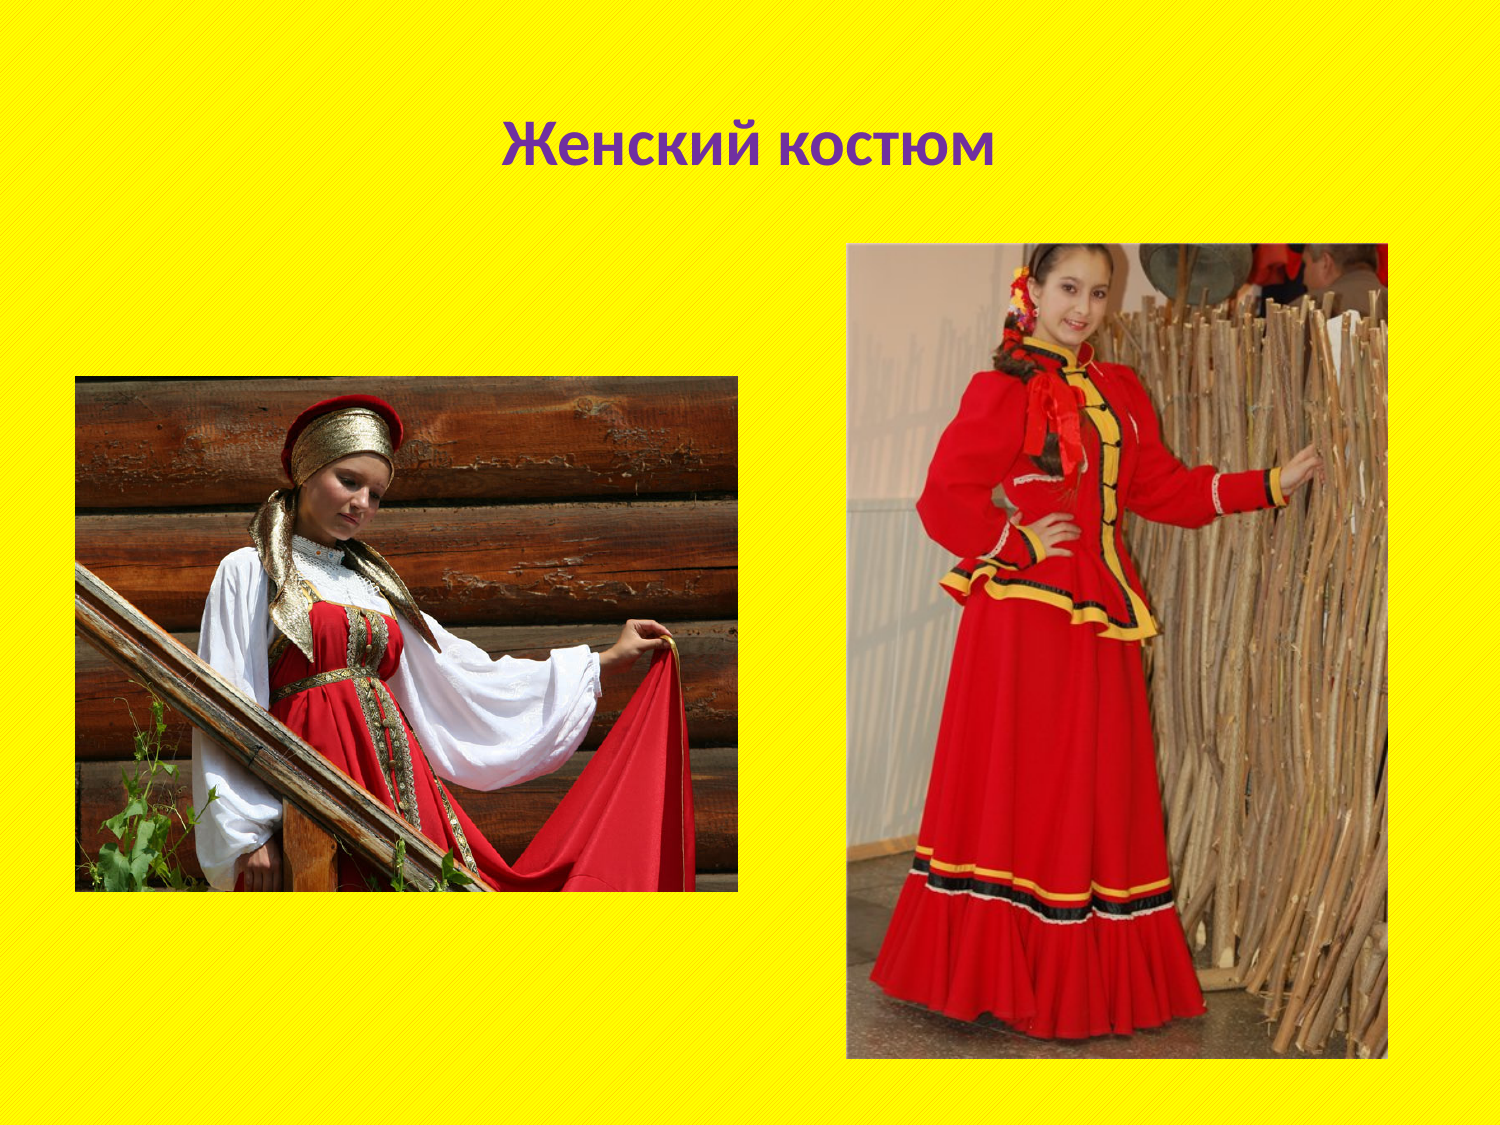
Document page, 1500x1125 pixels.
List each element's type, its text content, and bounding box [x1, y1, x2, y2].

title Женский костюм [75, 45, 1425, 233]
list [846, 243, 1389, 1059]
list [74, 375, 738, 892]
